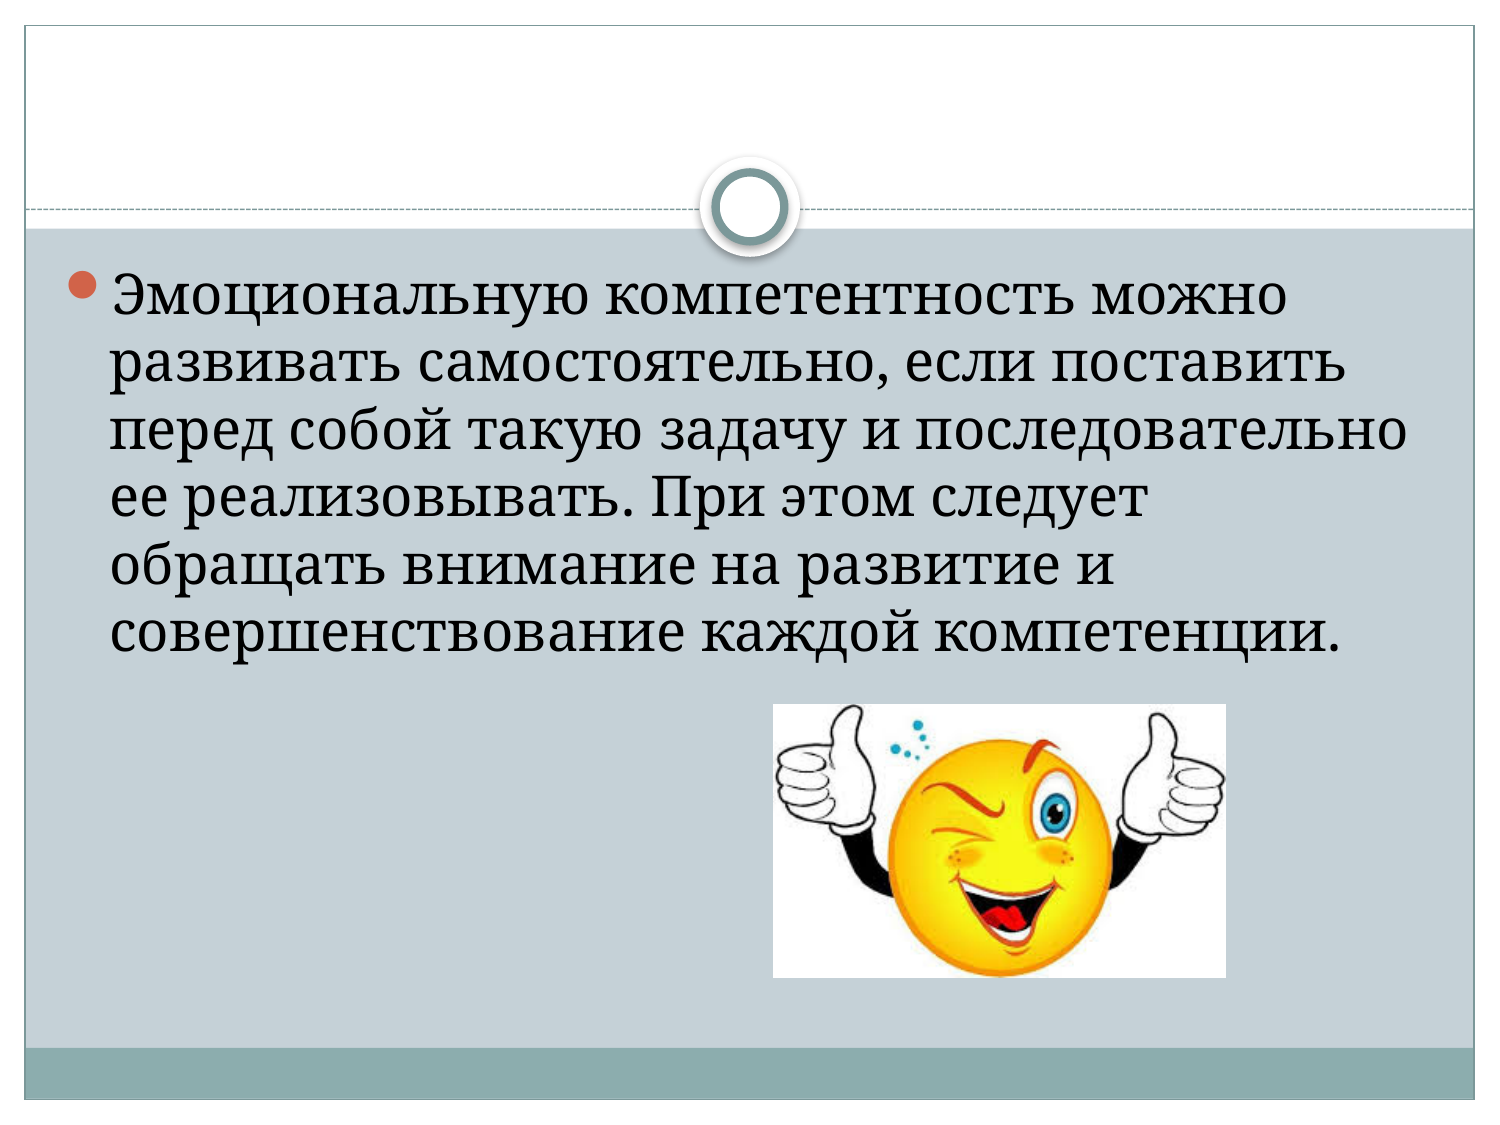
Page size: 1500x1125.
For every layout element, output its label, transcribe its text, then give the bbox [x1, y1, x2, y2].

list Эмоциональную компетентность можно развивать самостоятельно, если поставить перед собой такую задачу и последовательно ее реализовывать. При этом следует обращать внимание на развитие и совершенствование каждой компетенции. [49, 250, 1445, 1001]
picture [773, 703, 1226, 978]
